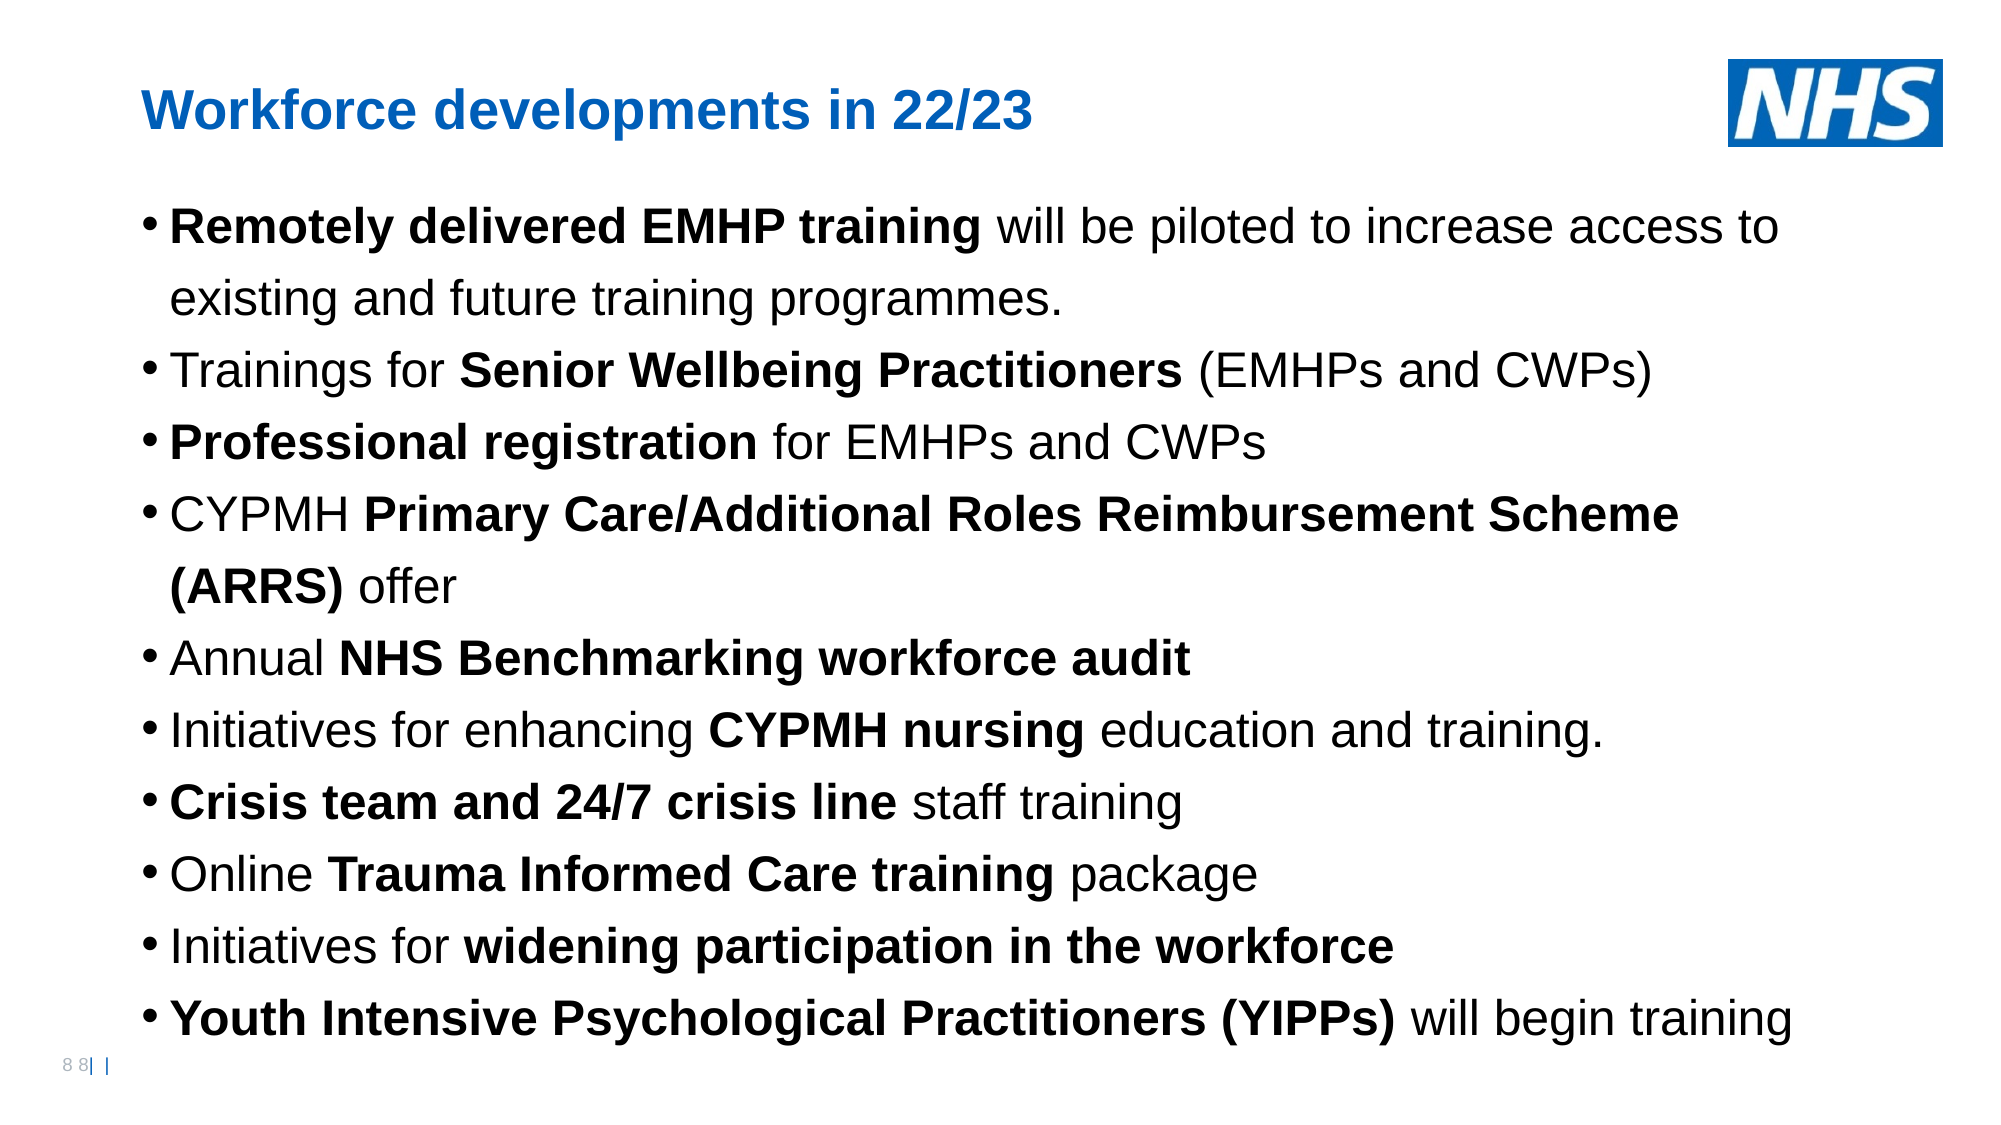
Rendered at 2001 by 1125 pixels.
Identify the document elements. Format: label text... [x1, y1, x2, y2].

list Remotely delivered EMHP training will be piloted to increase access to existing and future training programmes. Trainings for Senior Wellbeing Practitioners (EMHPs and CWPs) Professional registration for EMHPs and CWPs CYPMH Primary Care/Additional Roles Reimbursement Scheme (ARRS) offer Annual NHS Benchmarking workforce audit Initiatives for enhancing CYPMH nursing education and training. Crisis team and 24/7 crisis line staff training Online Trauma Informed Care training package Initiatives for widening participation in the workforce Youth Intensive Psychological Practitioners (YIPPs) will begin training [126, 173, 1875, 1063]
picture [1728, 59, 1943, 147]
title Workforce developments in 22/23 [126, 73, 1436, 173]
